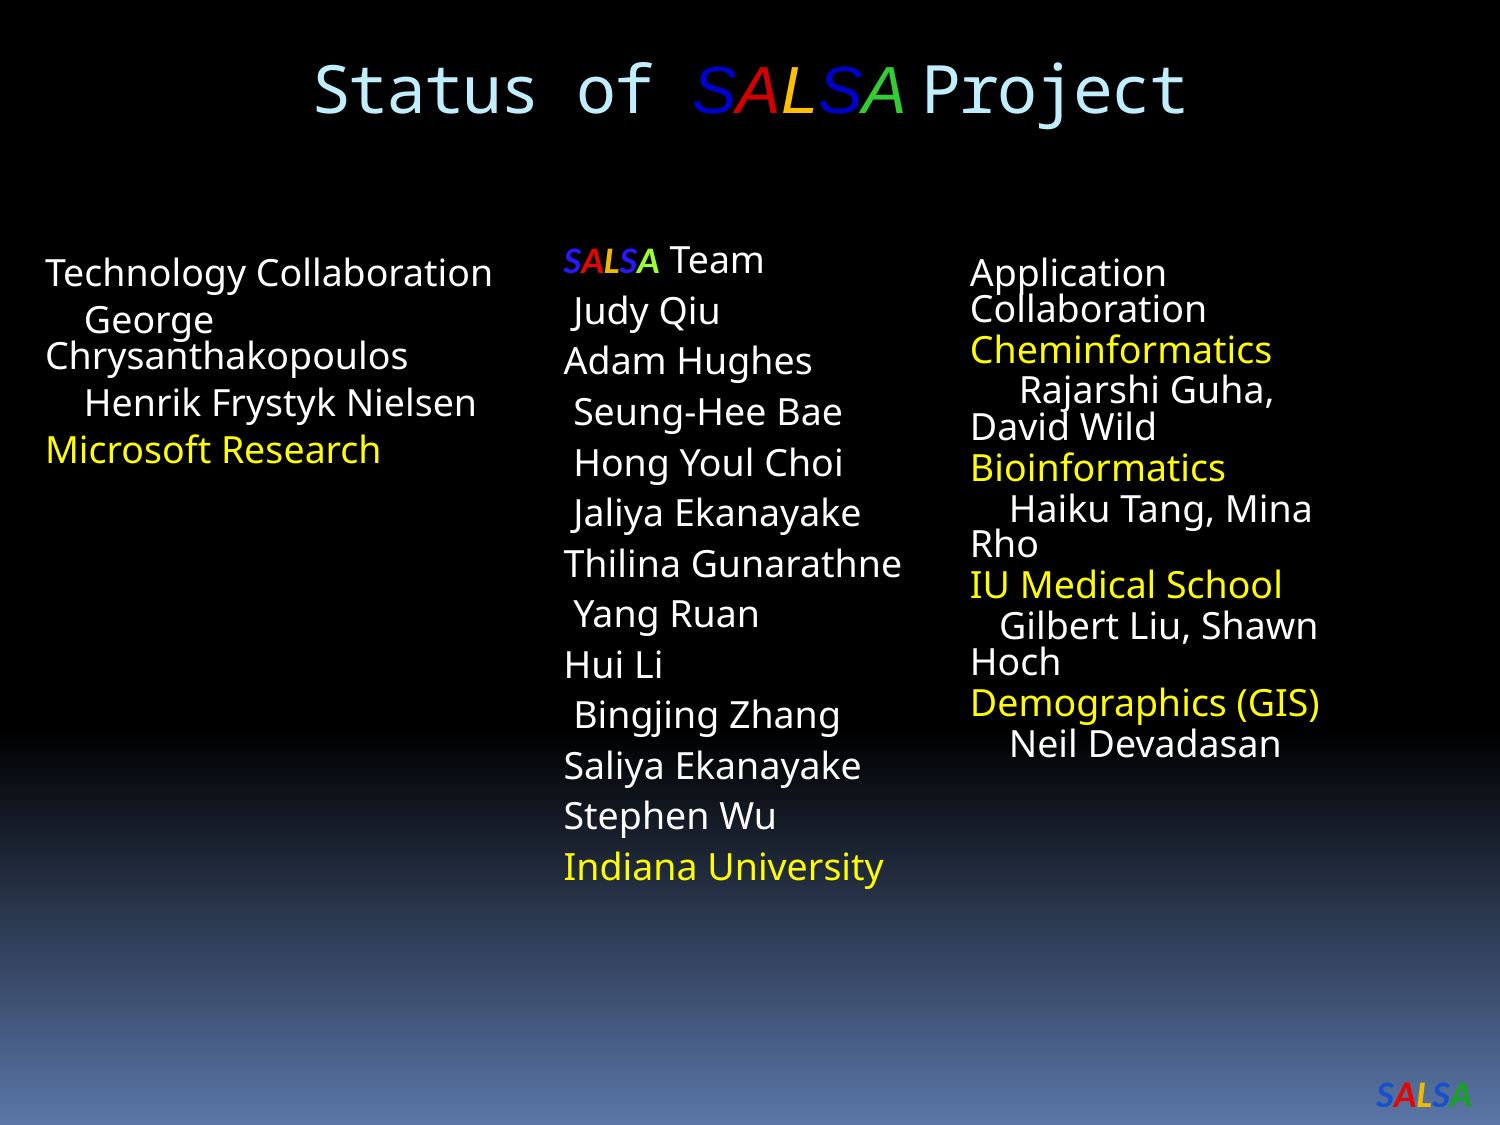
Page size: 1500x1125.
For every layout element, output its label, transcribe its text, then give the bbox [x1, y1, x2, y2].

text_box Technology Collaboration George Chrysanthakopoulos Henrik Frystyk Nielsen Microsoft Research [37, 249, 538, 500]
list SALSA Team Judy Qiu Adam Hughes Seung-Hee Bae Hong Youl Choi Jaliya Ekanayake Thilina Gunarathne Yang Ruan Hui Li Bingjing Zhang Saliya Ekanayake Stephen Wu Indiana University [537, 237, 926, 888]
title Status of SALSA Project [37, 39, 1463, 125]
text_box Application Collaboration Cheminformatics Rajarshi Guha, David Wild Bioinformatics Haiku Tang, Mina Rho IU Medical School Gilbert Liu, Shawn Hoch Demographics (GIS) Neil Devadasan [962, 249, 1375, 588]
